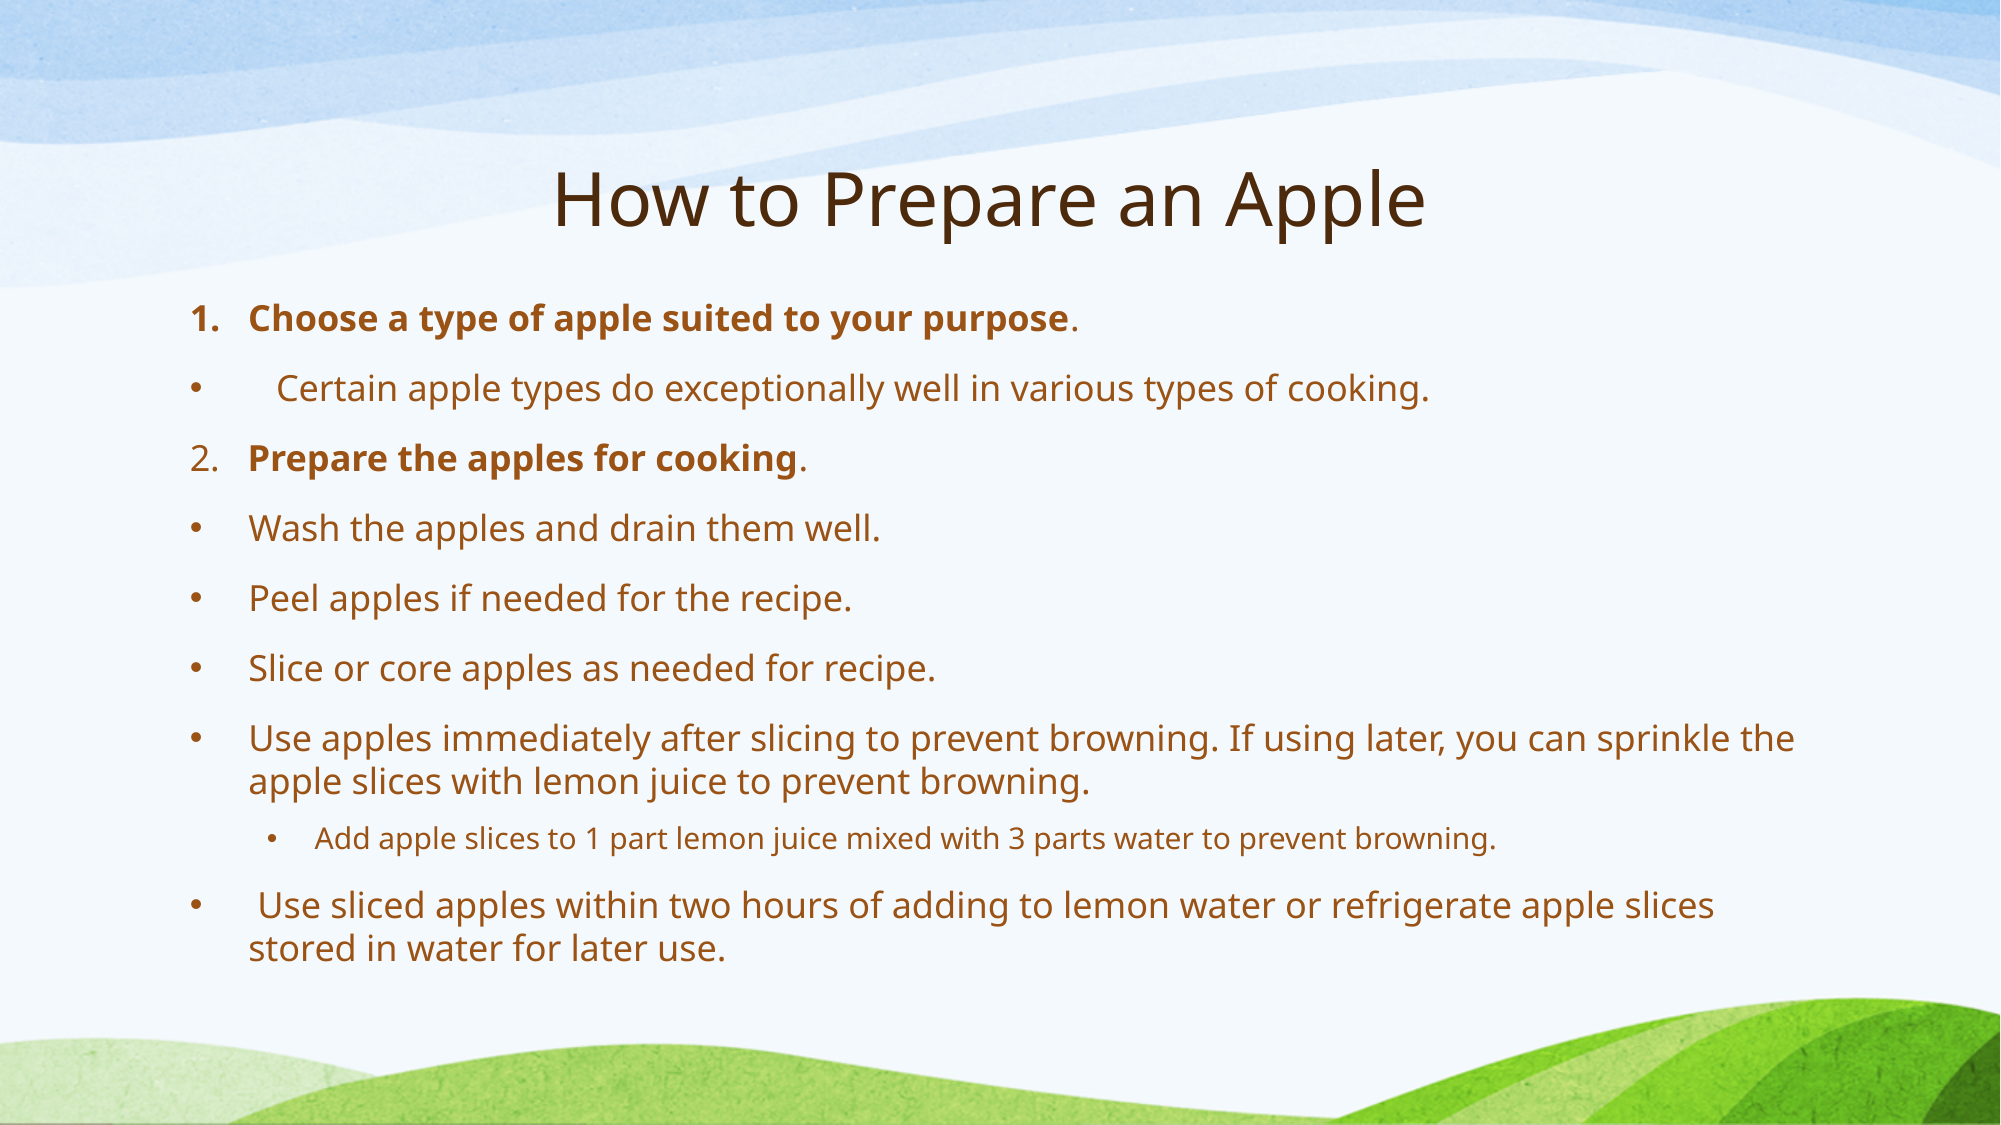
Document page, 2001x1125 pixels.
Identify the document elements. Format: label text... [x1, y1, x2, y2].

title How to Prepare an Apple [174, 50, 1825, 250]
list 1. Choose a type of apple suited to your purpose. Certain apple types do exceptionally well in various types of cooking. 2. Prepare the apples for cooking. Wash the apples and drain them well. Peel apples if needed for the recipe. Slice or core apples as needed for recipe. Use apples immediately after slicing to prevent browning. If using later, you can sprinkle the apple slices with lemon juice to prevent browning. Add apple slices to 1 part lemon juice mixed with 3 parts water to prevent browning. Use sliced apples within two hours of adding to lemon water or refrigerate apple slices stored in water for later use. [174, 287, 1825, 982]
picture [0, 0, 2001, 1125]
